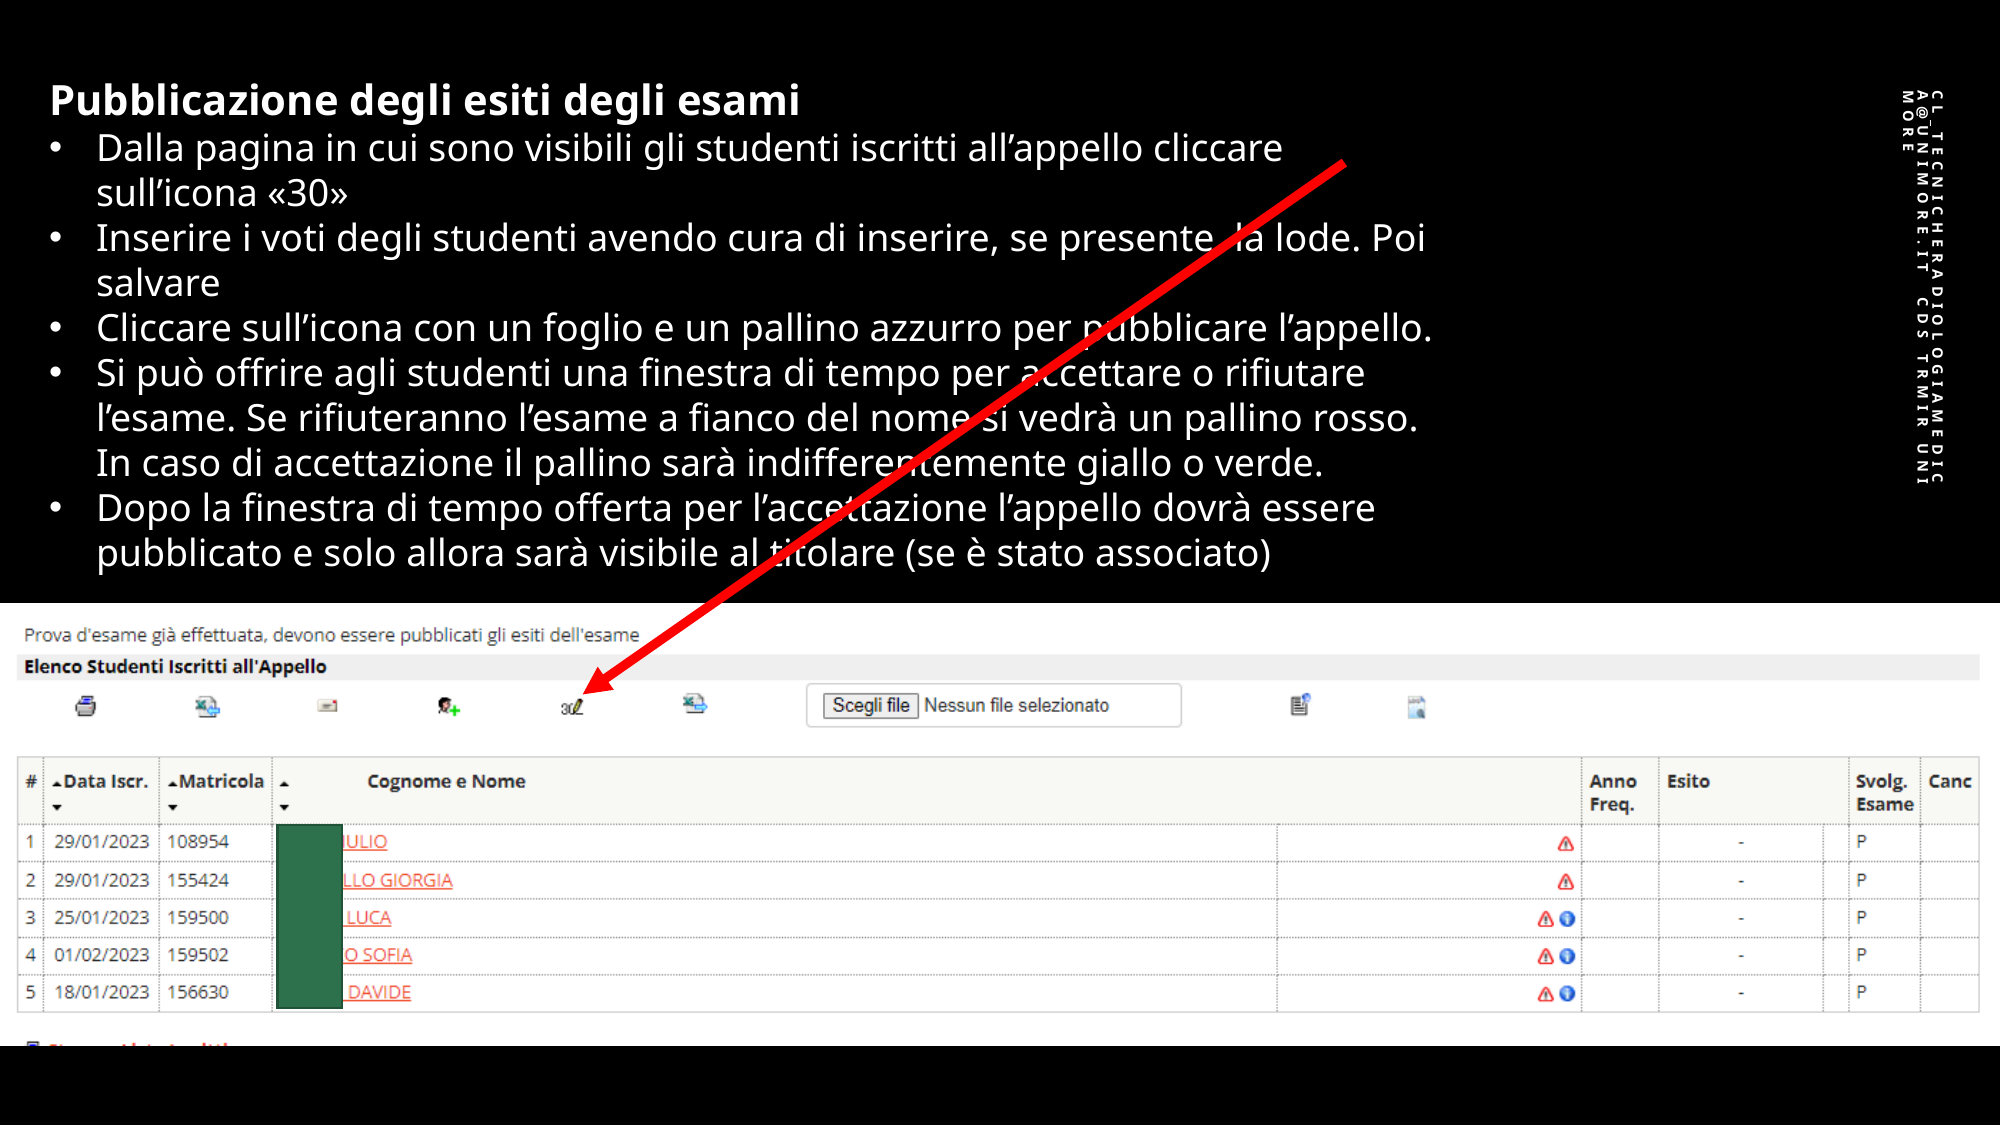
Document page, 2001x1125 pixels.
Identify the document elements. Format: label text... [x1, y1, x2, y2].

picture [0, 603, 2000, 1046]
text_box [582, 162, 1345, 695]
footer cl_tecnicheradiologiamedica@unimore.it CdS TRMIR UniMoRe [1907, 75, 1967, 513]
text_box Pubblicazione degli esiti degli esami Dalla pagina in cui sono visibili gli studenti iscritti all’appello cliccare sull’icona «30» Inserire i voti degli studenti avendo cura di inserire, se presente, la lode. Poi salvare Cliccare sull’icona con un foglio e un pallino azzurro per pubblicare l’appello. Si può offrire agli studenti una finestra di tempo per accettare o rifiutare l’esame. Se rifiuteranno l’esame a fianco del nome si vedrà un pallino rosso. In caso di accettazione il pallino sarà indifferentemente giallo o verde. Dopo la finestra di tempo offerta per l’accettazione l’appello dovrà essere pubblicato e solo allora sarà visibile al titolare (se è stato associato) [34, 66, 1453, 582]
